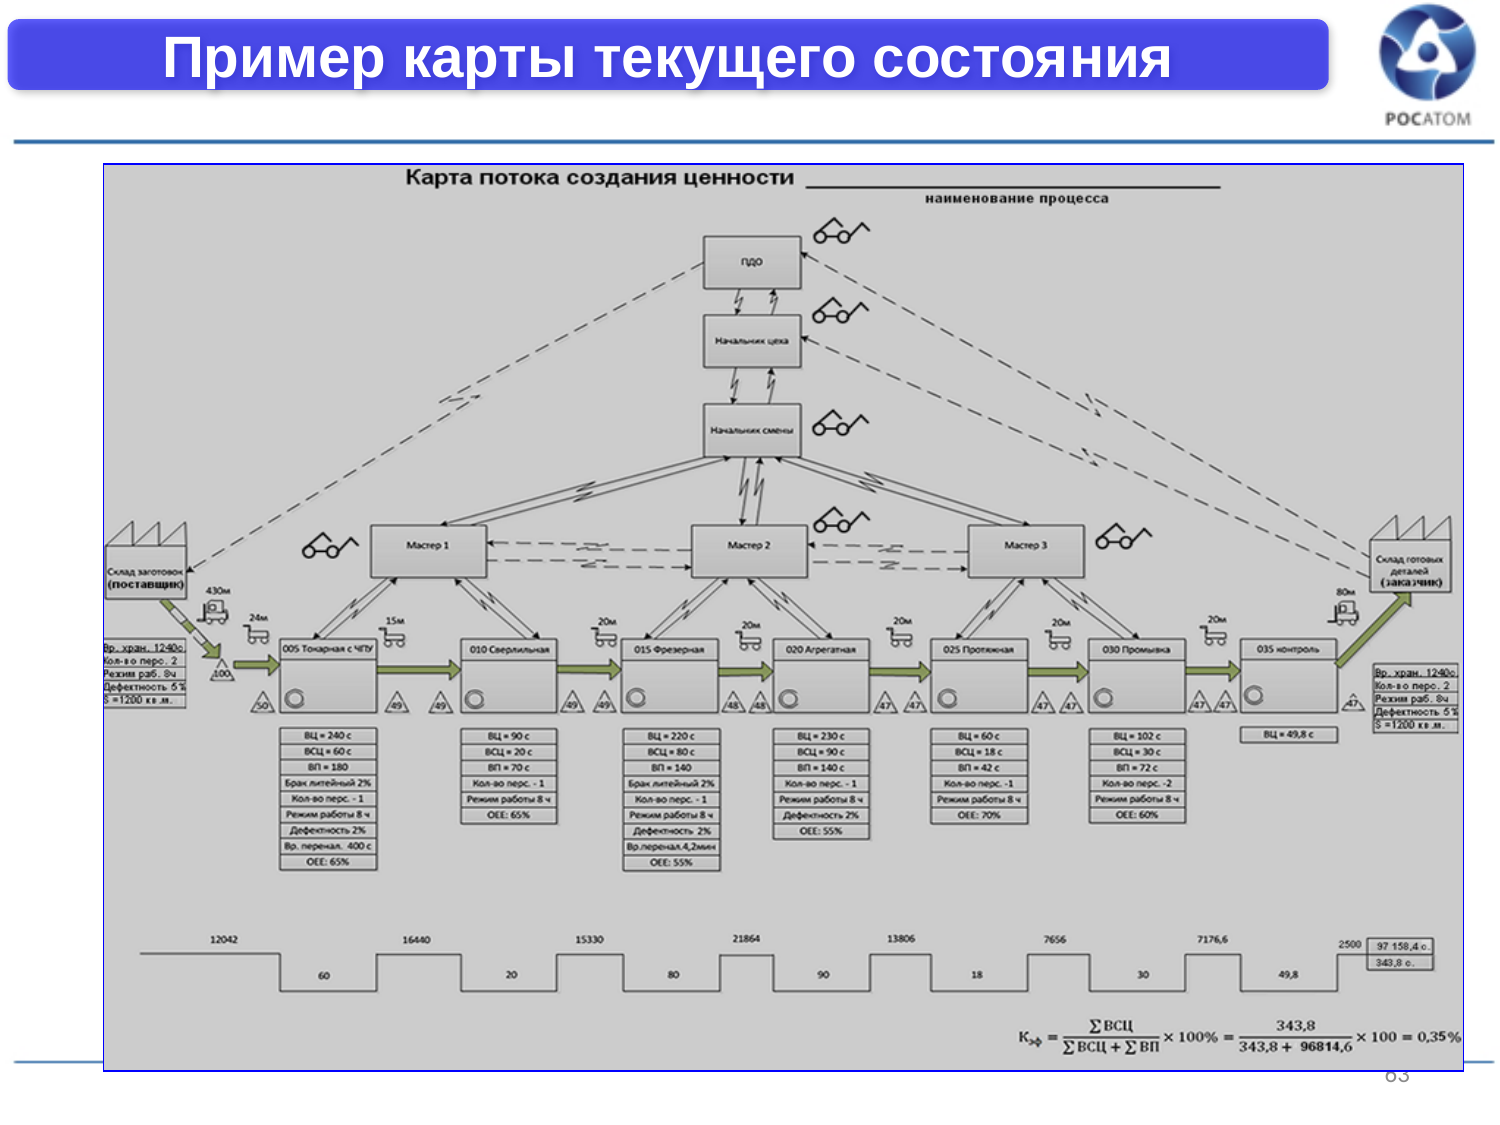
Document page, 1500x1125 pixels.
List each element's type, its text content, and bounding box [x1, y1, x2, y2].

text_box Пример карты текущего состояния [5, 16, 1331, 93]
picture [0, 0, 1500, 1125]
slide_number 63 [1074, 1079, 1425, 1103]
